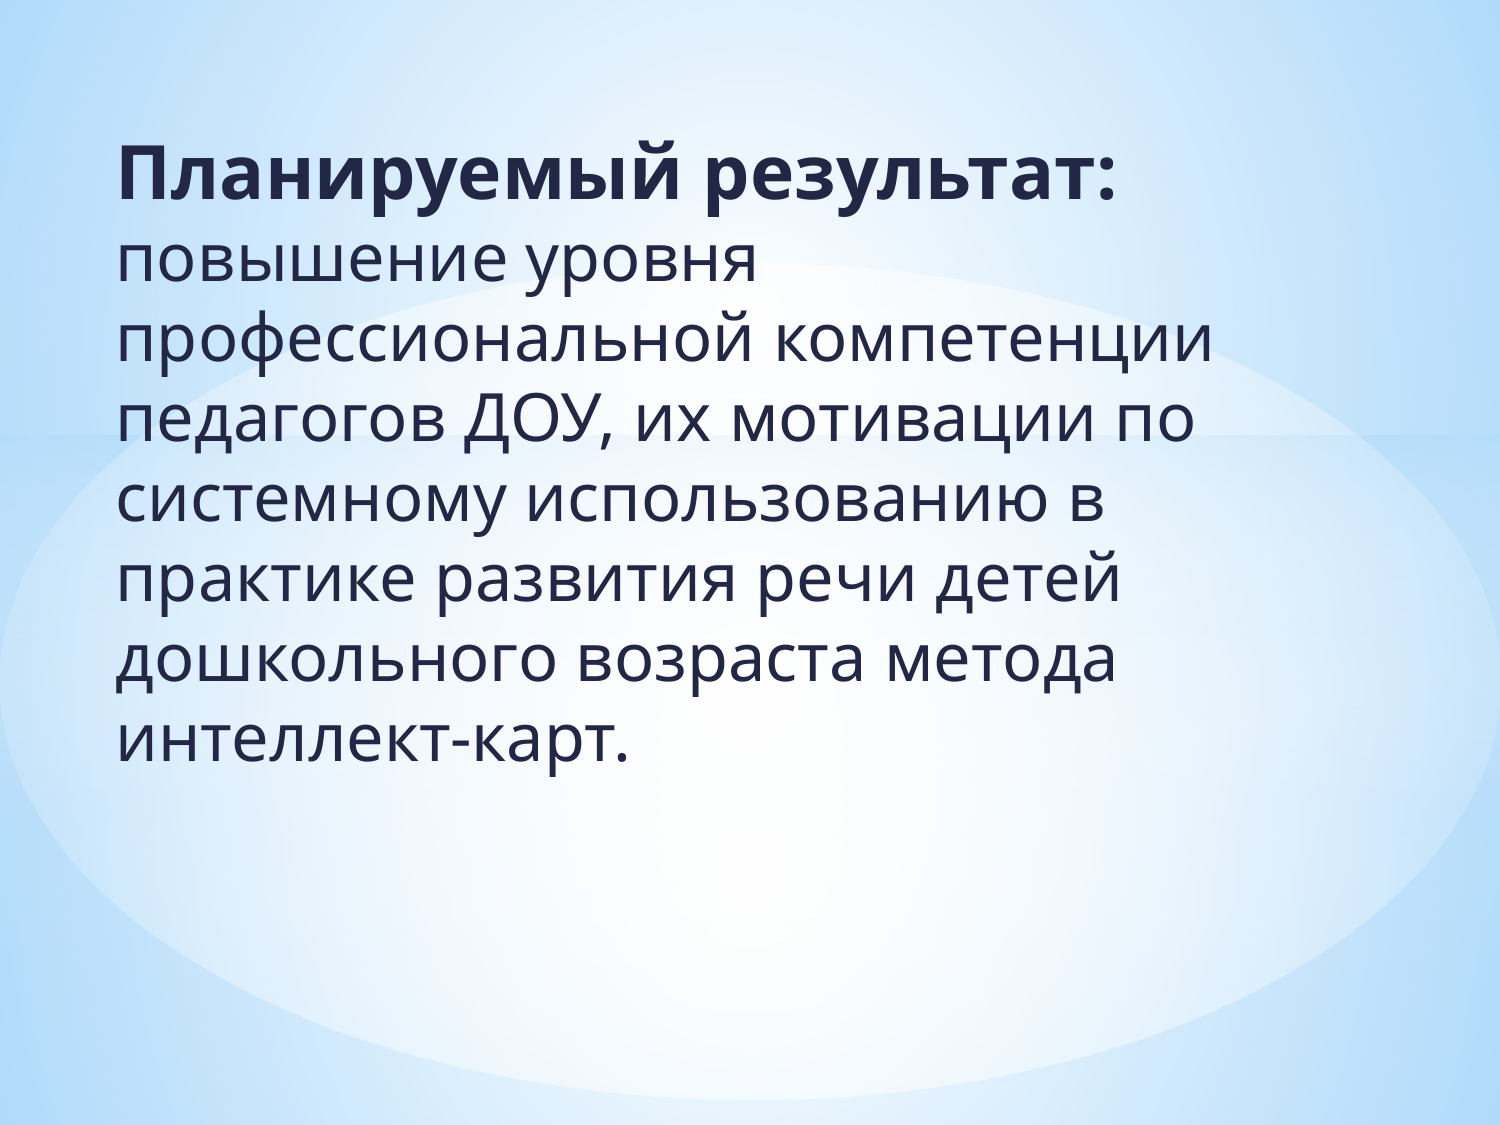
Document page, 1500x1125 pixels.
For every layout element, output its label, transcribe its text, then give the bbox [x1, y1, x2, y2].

list Планируемый результат: повышение уровня профессиональной компетенции педагогов ДОУ, их мотивации по системному использованию в практике развития речи детей дошкольного возраста метода интеллект-карт. [100, 117, 1312, 893]
